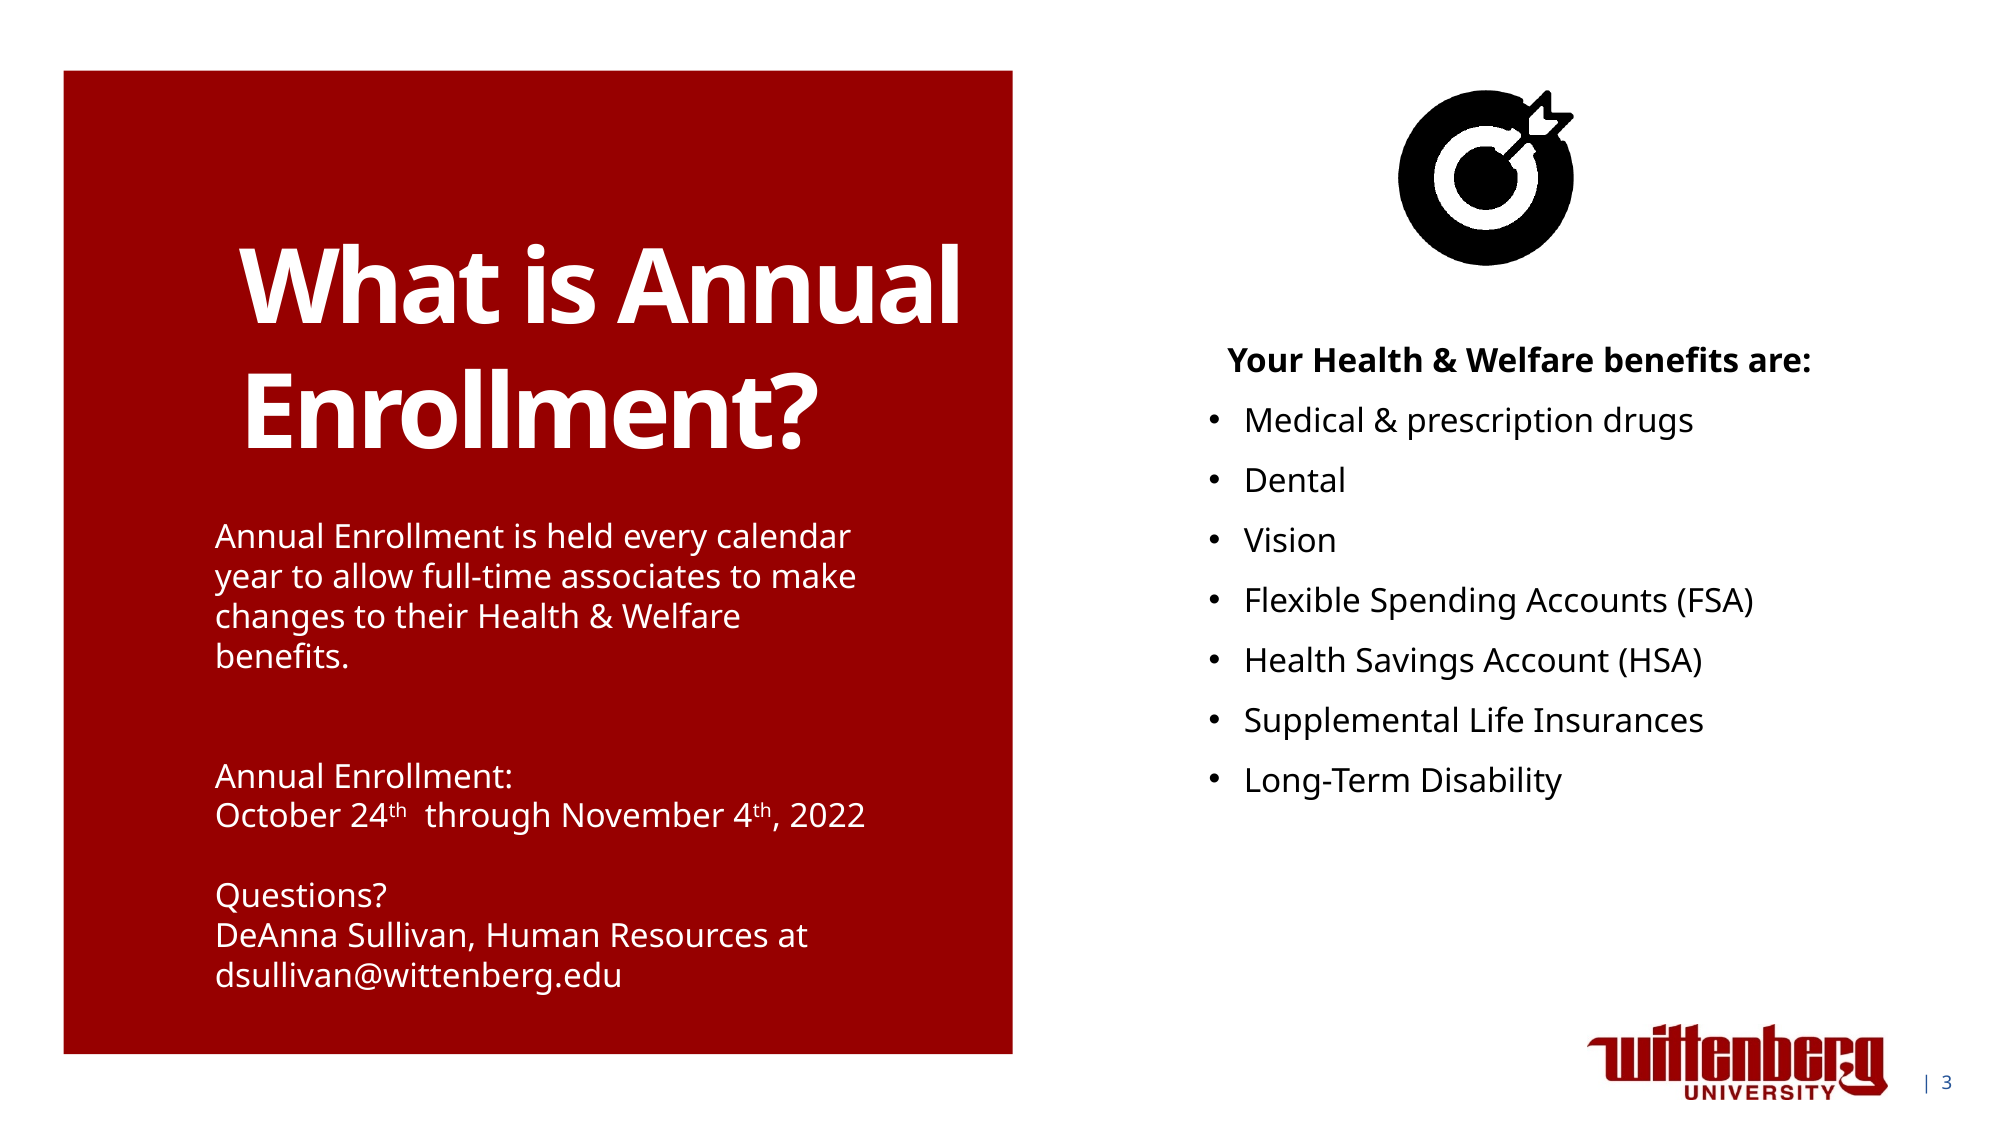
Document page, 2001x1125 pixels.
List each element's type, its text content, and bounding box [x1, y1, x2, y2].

text_box Annual Enrollment is held every calendar year to allow full-time associates to make changes to their Health & Welfare benefits. Annual Enrollment: October 24th through November 4th, 2022 Questions? DeAnna Sullivan, Human Resources at dsullivan@wittenberg.edu [200, 507, 900, 1037]
picture [1587, 1024, 1888, 1101]
text_box [61, 69, 1015, 1056]
picture [1376, 63, 1598, 286]
text_box Your Health & Welfare benefits are: Medical & prescription drugs Dental Vision Flexible Spending Accounts (FSA) Health Savings Account (HSA) Supplemental Life Insurances Long-Term Disability [1137, 312, 1837, 949]
text_box What is Annual Enrollment? [225, 212, 1000, 478]
